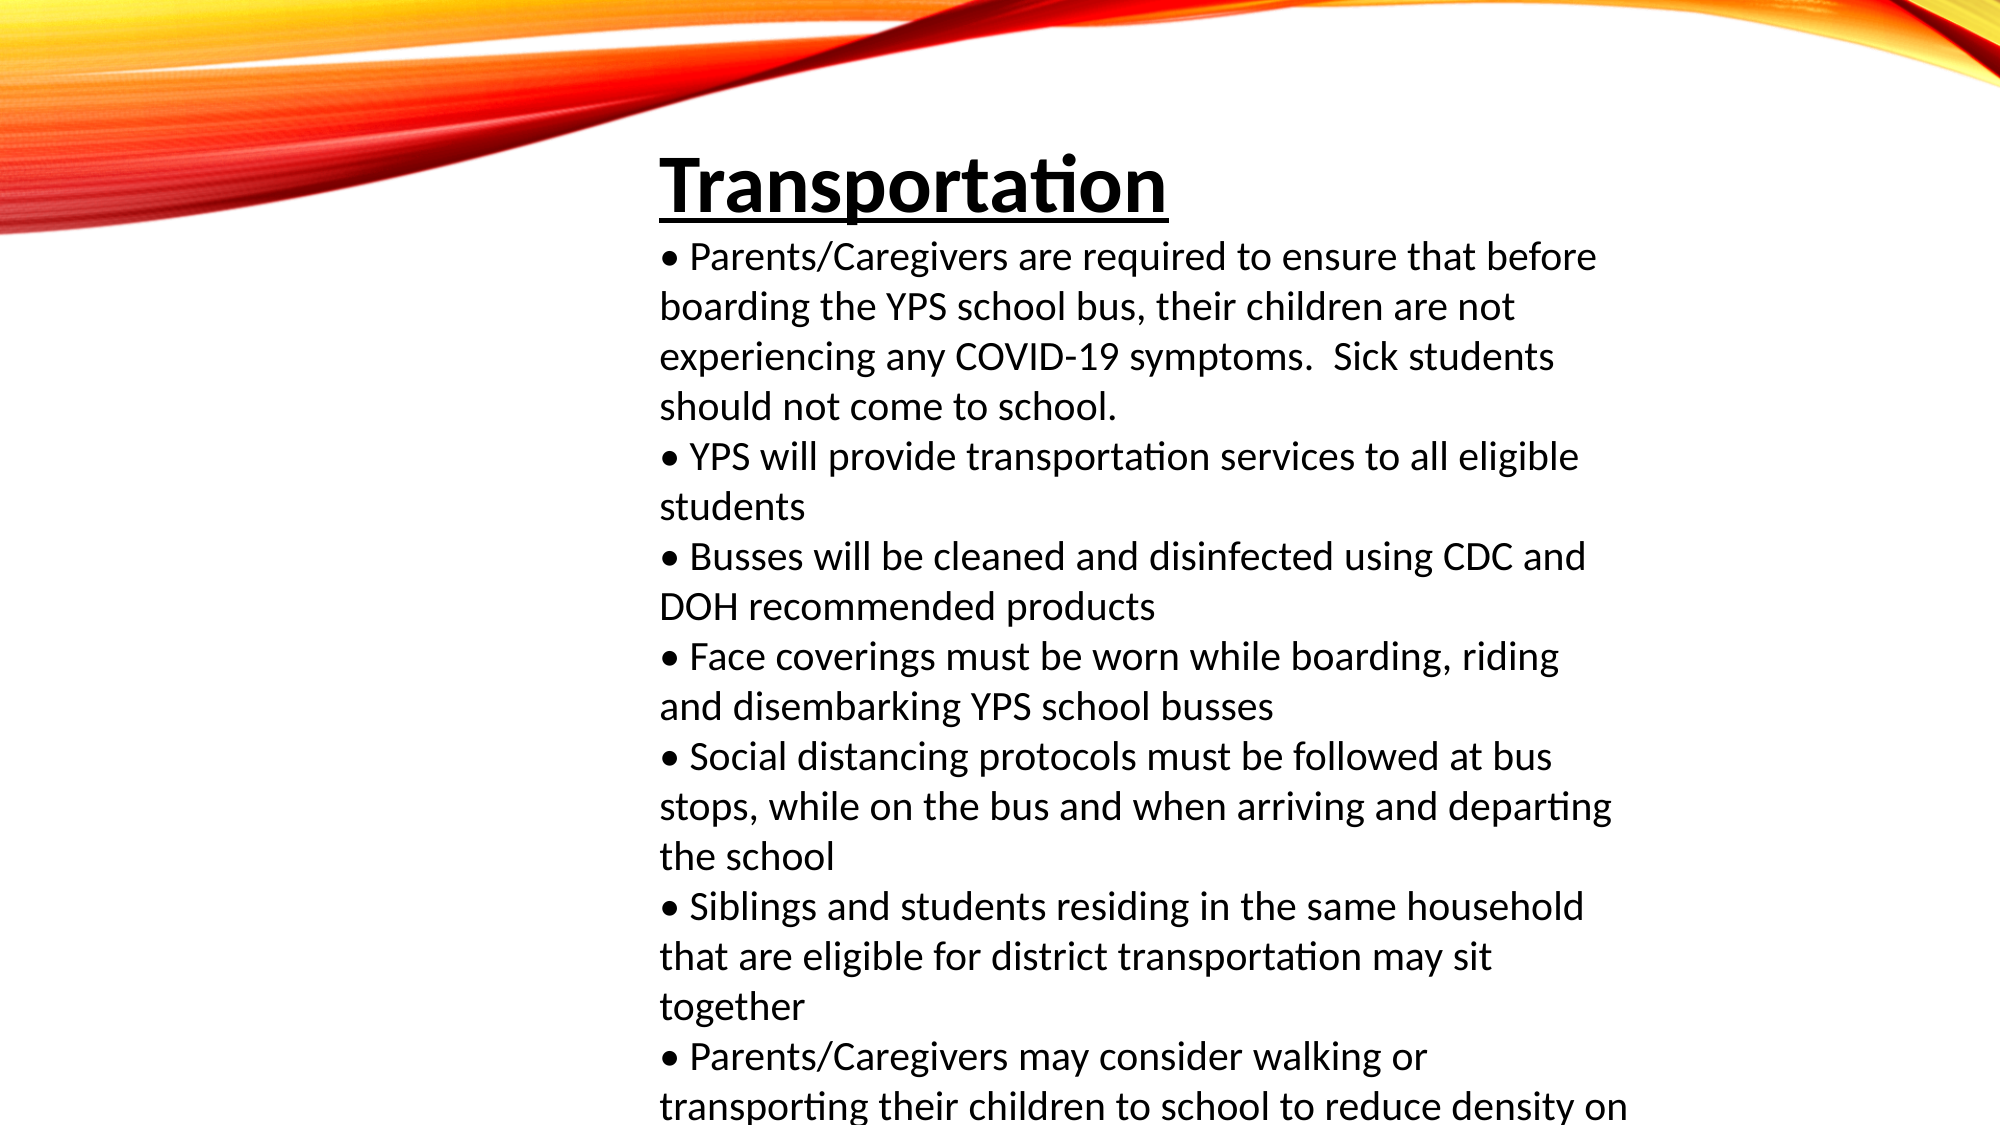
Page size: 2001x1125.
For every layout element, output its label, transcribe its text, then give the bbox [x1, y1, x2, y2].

picture [0, 0, 2000, 237]
text_box Transportation • Parents/Caregivers are required to ensure that before boarding the YPS school bus, their children are not experiencing any COVID-19 symptoms. Sick students should not come to school. • YPS will provide transportation services to all eligible students • Busses will be cleaned and disinfected using CDC and DOH recommended products • Face coverings must be worn while boarding, riding and disembarking YPS school busses • Social distancing protocols must be followed at bus stops, while on the bus and when arriving and departing the school • Siblings and students residing in the same household that are eligible for district transportation may sit together • Parents/Caregivers may consider walking or transporting their children to school to reduce density on busses [644, 21, 1645, 1125]
